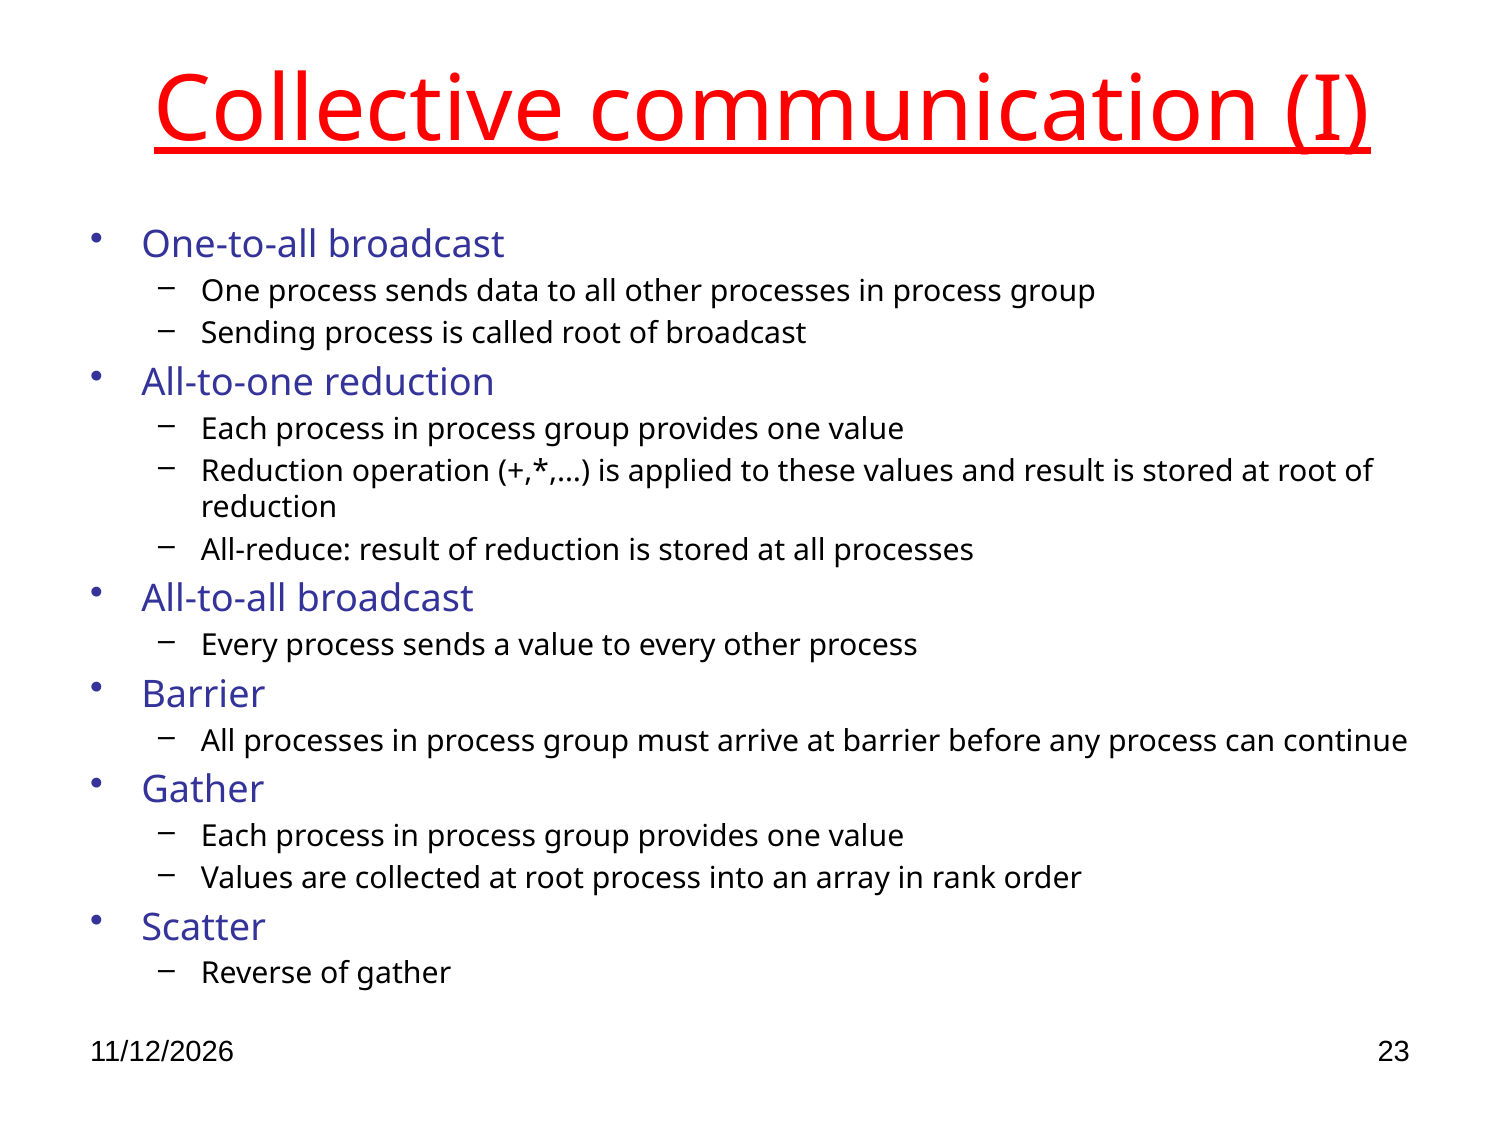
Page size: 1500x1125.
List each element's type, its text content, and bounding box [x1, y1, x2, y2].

list One-to-all broadcast One process sends data to all other processes in process group Sending process is called root of broadcast All-to-one reduction Each process in process group provides one value Reduction operation (+,*,…) is applied to these values and result is stored at root of reduction All-reduce: result of reduction is stored at all processes All-to-all broadcast Every process sends a value to every other process Barrier All processes in process group must arrive at barrier before any process can continue Gather Each process in process group provides one value Values are collected at root process into an array in rank order Scatter Reverse of gather [75, 212, 1425, 1038]
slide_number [74, 1024, 426, 1103]
title Collective communication (I) [87, 9, 1438, 198]
slide_number 23 [1074, 1024, 1426, 1103]
